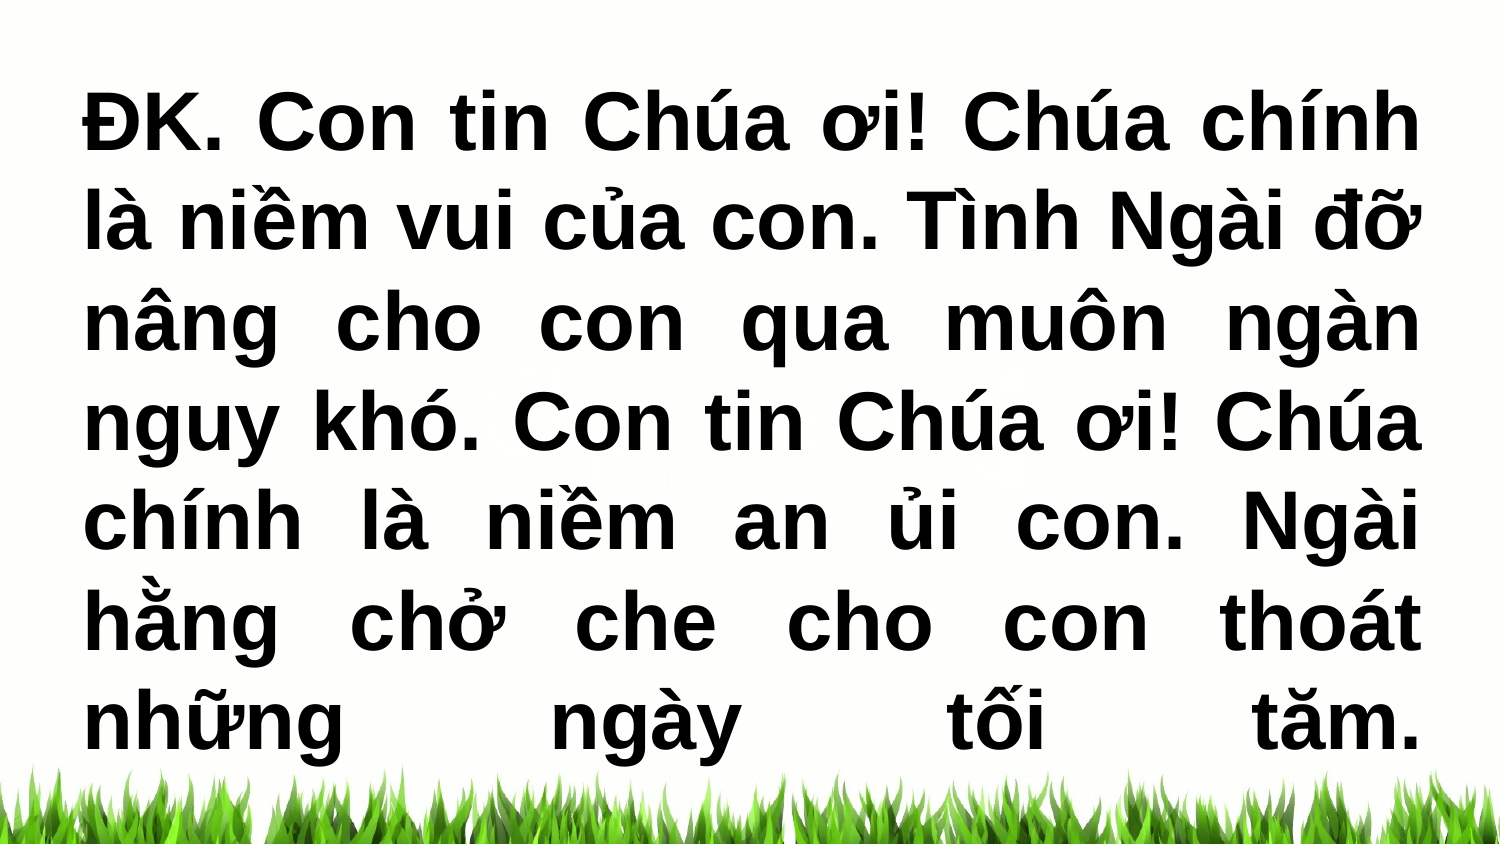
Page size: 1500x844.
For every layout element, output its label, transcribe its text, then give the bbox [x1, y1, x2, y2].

text_box ĐK. Con tin Chúa ơi! Chúa chính là niềm vui của con. Tình Ngài đỡ nâng cho con qua muôn ngàn nguy khó. Con tin Chúa ơi! Chúa chính là niềm an ủi con. Ngài hằng chở che cho con thoát những ngày tối tăm. [68, 59, 1439, 844]
picture [0, 0, 1500, 844]
